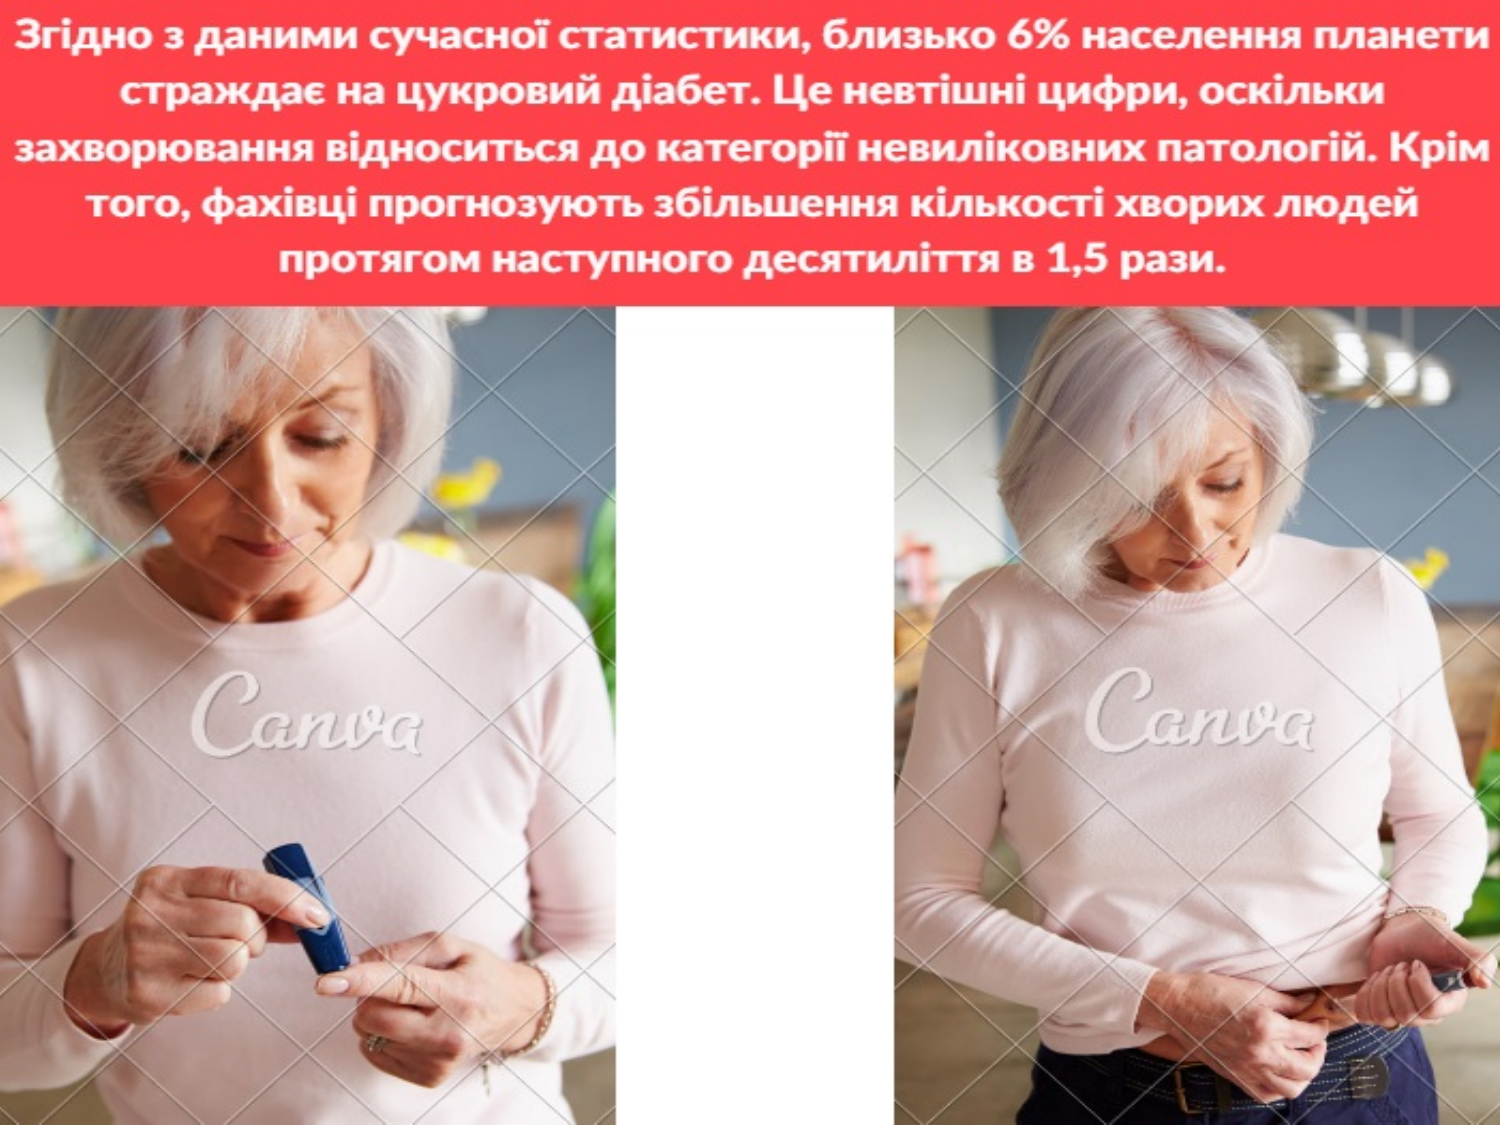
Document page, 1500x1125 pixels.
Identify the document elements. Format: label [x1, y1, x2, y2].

list [0, 0, 1500, 1125]
